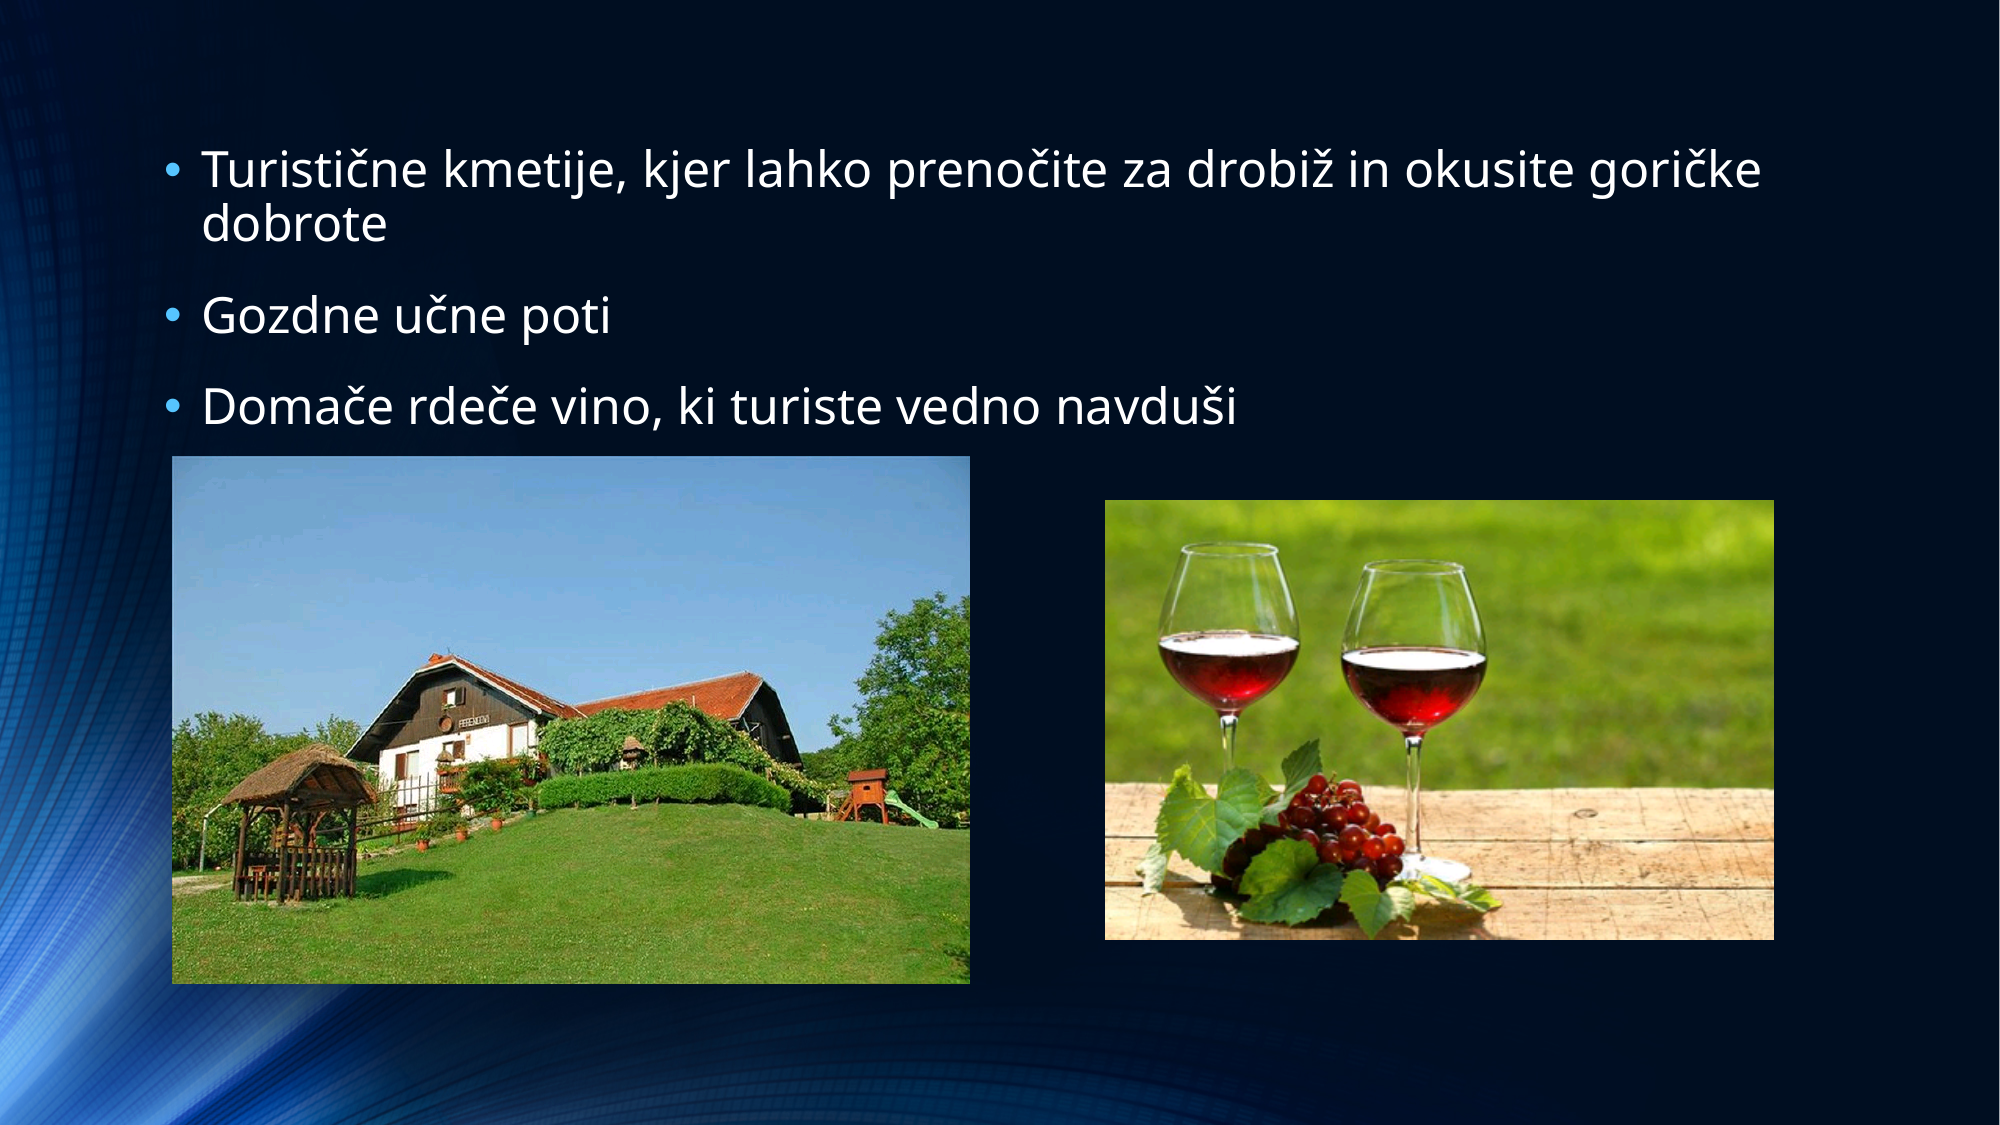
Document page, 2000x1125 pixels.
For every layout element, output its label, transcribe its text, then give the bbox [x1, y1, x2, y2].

picture [0, 0, 2000, 1125]
list Turistične kmetije, kjer lahko prenočite za drobiž in okusite goričke dobrote Gozdne učne poti Domače rdeče vino, ki turiste vedno navduši [149, 137, 1843, 1047]
